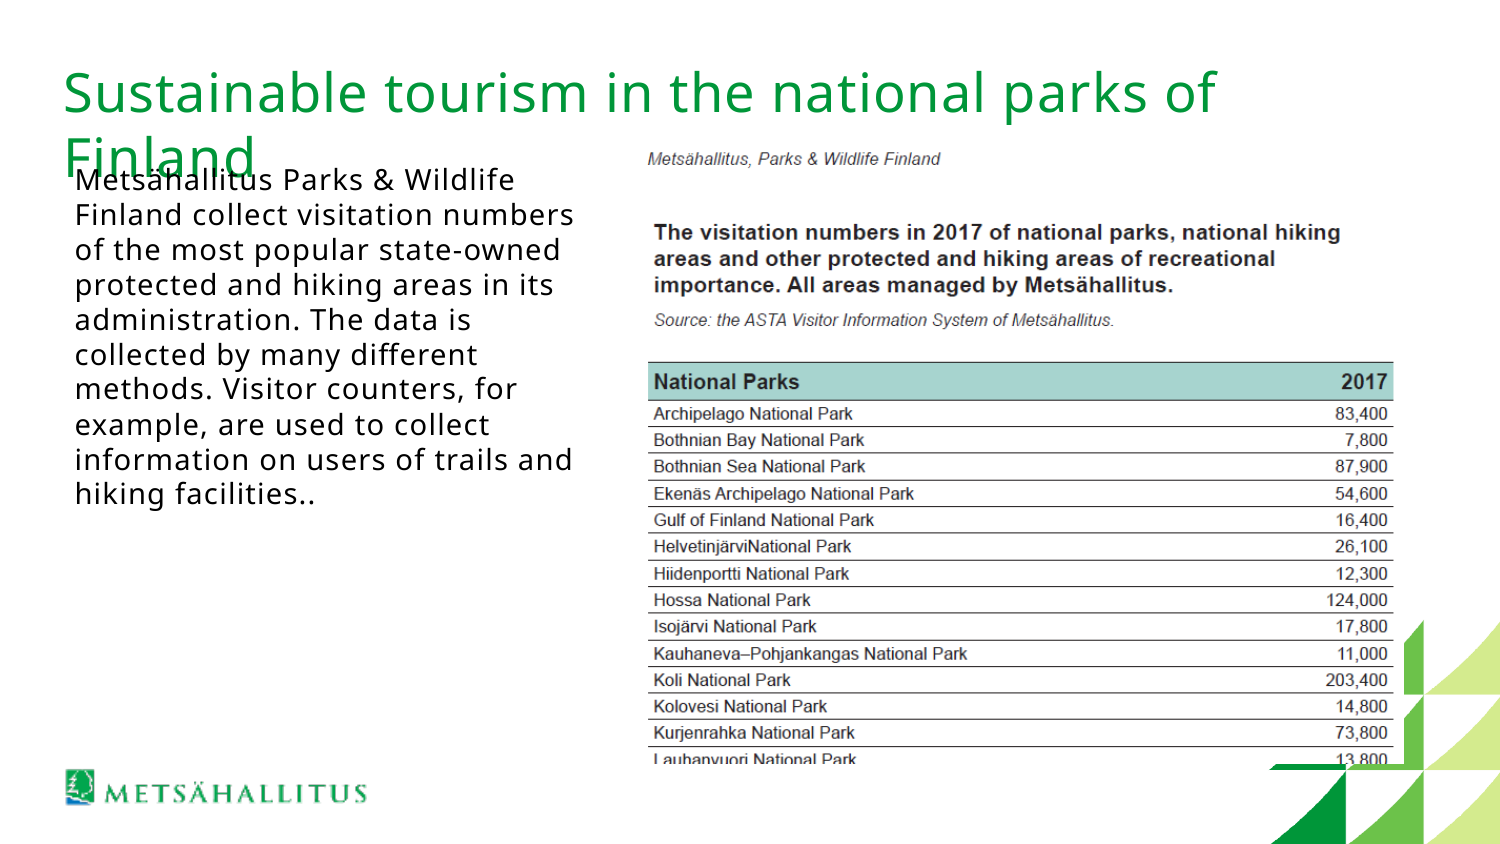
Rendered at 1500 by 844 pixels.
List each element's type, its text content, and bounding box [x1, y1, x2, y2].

list Metsähallitus Parks & Wildlife Finland collect visitation numbers of the most popular state-owned protected and hiking areas in its administration. The data is collected by many different methods. Visitor counters, for example, are used to collect information on users of trails and hiking facilities.. [63, 155, 603, 668]
picture [52, 746, 381, 829]
title Sustainable tourism in the national parks of Finland [63, 58, 1428, 136]
picture [625, 126, 1405, 764]
